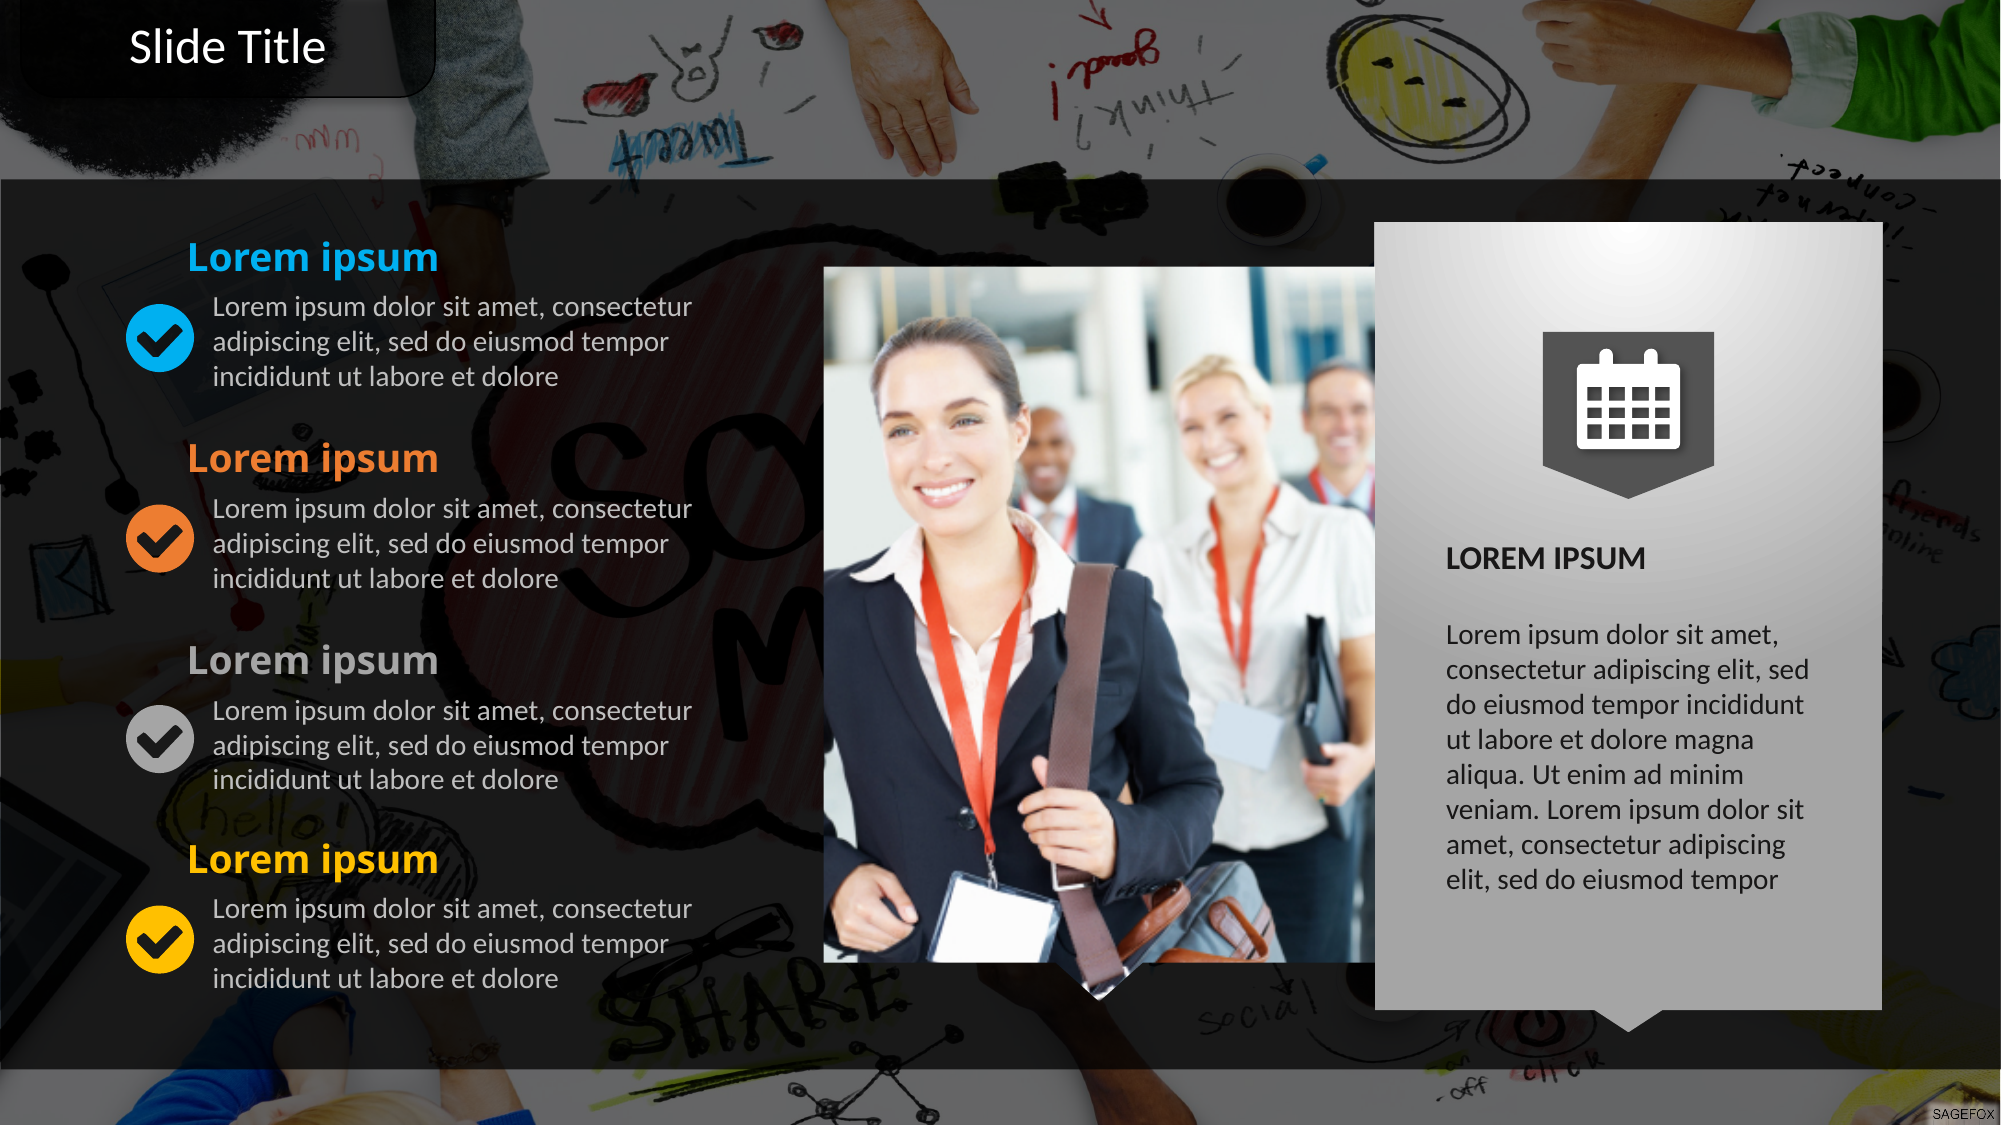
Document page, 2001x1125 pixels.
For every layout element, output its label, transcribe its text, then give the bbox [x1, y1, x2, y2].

text_box LOREM IPSUM Lorem ipsum dolor sit amet, consectetur adipiscing elit, sed do eiusmod tempor incididunt ut labore et dolore magna aliqua. Ut enim ad minim veniam. Lorem ipsum dolor sit amet, consectetur adipiscing elit, sed do eiusmod tempor [1431, 528, 1826, 942]
picture [823, 266, 1375, 1002]
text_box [212, 635, 784, 797]
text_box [212, 433, 784, 596]
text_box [212, 232, 784, 394]
picture [1929, 1108, 1997, 1125]
text_box [126, 504, 195, 573]
text_box [1541, 330, 1716, 501]
text_box [126, 705, 195, 774]
text_box [1373, 221, 1884, 1034]
text_box [1576, 348, 1681, 450]
picture [0, 0, 2001, 179]
picture [0, 1070, 2001, 1125]
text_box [212, 834, 784, 996]
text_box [20, 0, 436, 98]
text_box [126, 304, 195, 373]
text_box [126, 905, 195, 974]
